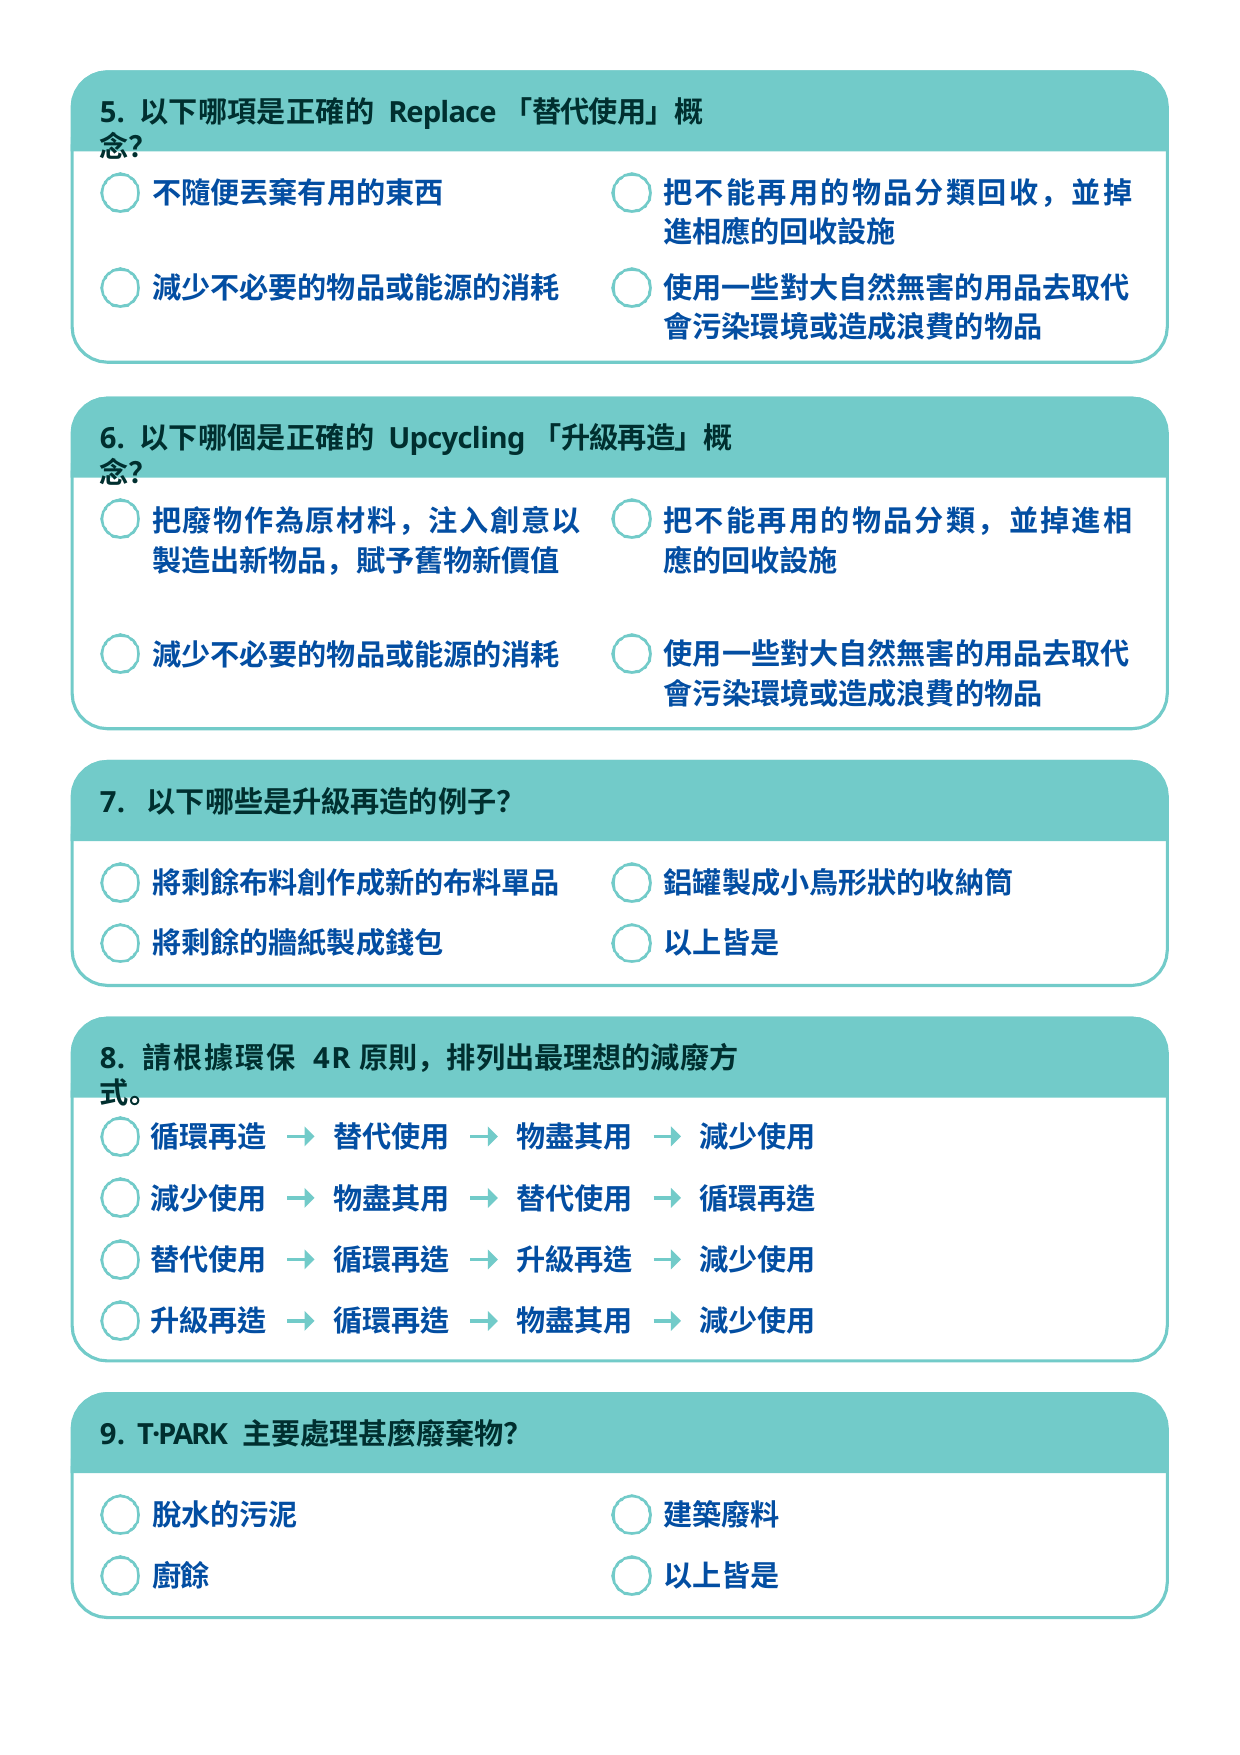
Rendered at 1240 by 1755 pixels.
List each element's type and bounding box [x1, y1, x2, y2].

text_box [99, 1116, 682, 1342]
text_box [70, 1016, 1170, 1363]
text_box [70, 396, 1170, 731]
text_box [70, 759, 1170, 988]
text_box [70, 1391, 1170, 1620]
text_box [70, 70, 1170, 365]
